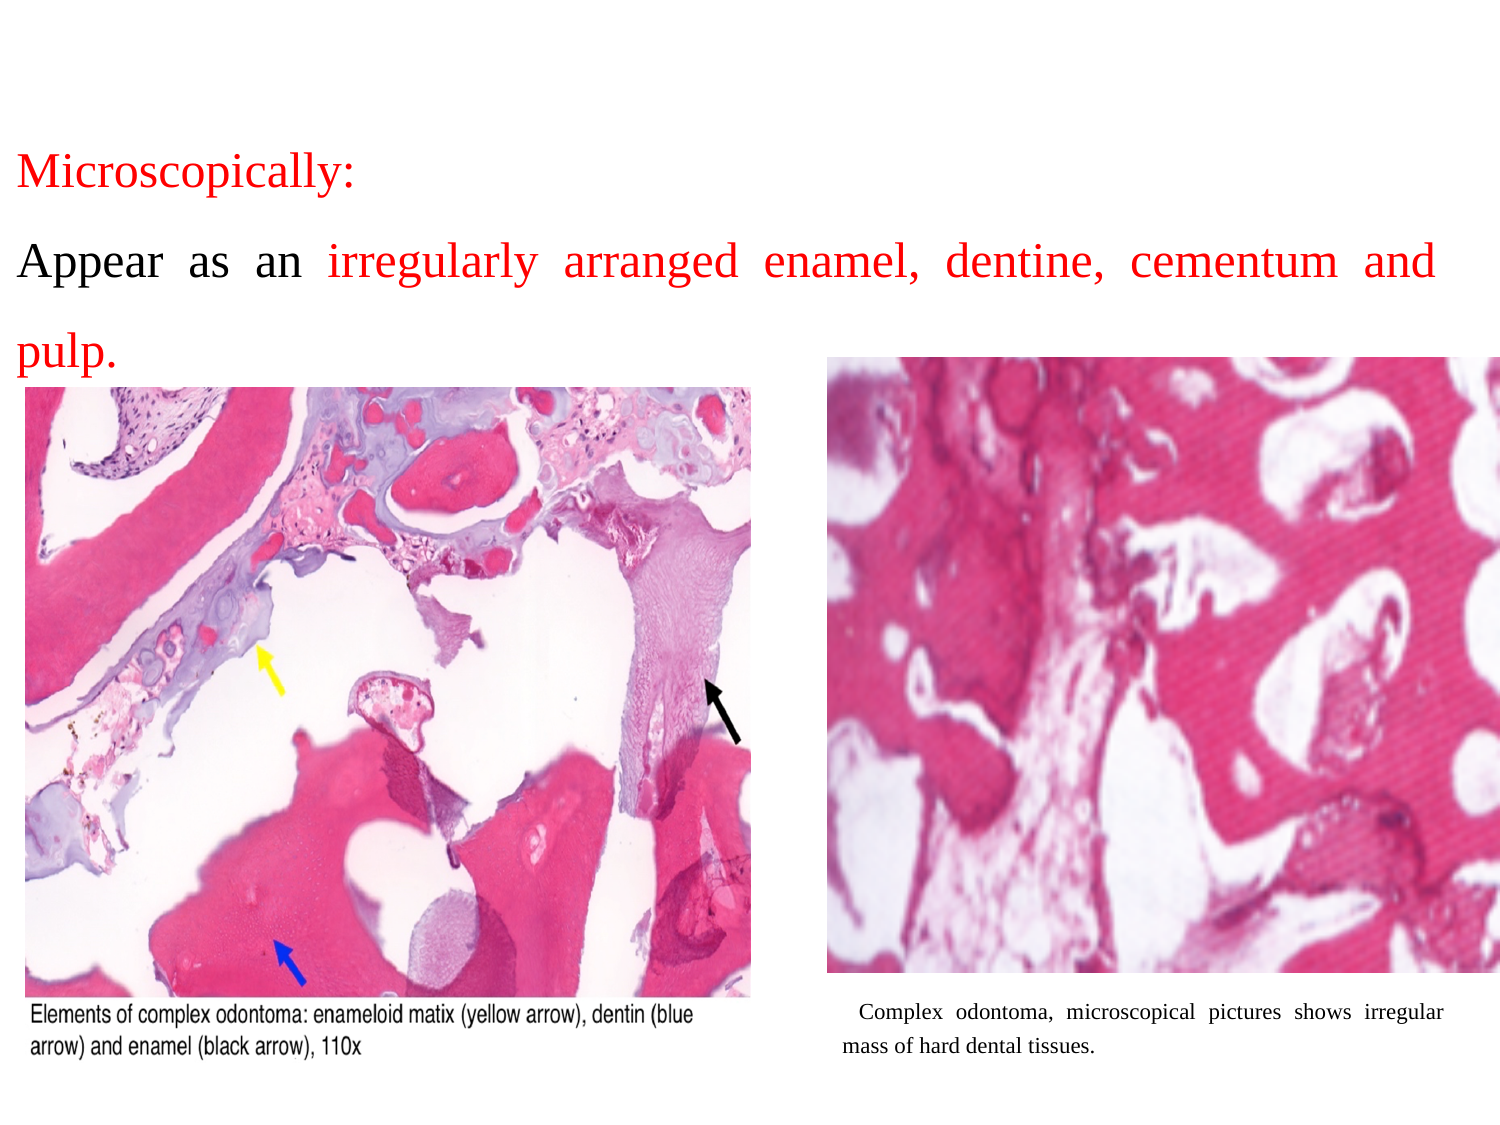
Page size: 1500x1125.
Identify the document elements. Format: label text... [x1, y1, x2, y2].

picture [24, 387, 751, 1063]
picture [827, 357, 1500, 973]
text_box Complex odontoma, microscopical pictures shows irregular mass of hard dental tissues. [827, 980, 1460, 1124]
text_box Microscopically: Appear as an irregularly arranged enamel, dentine, cementum and pulp. [1, 99, 1452, 475]
